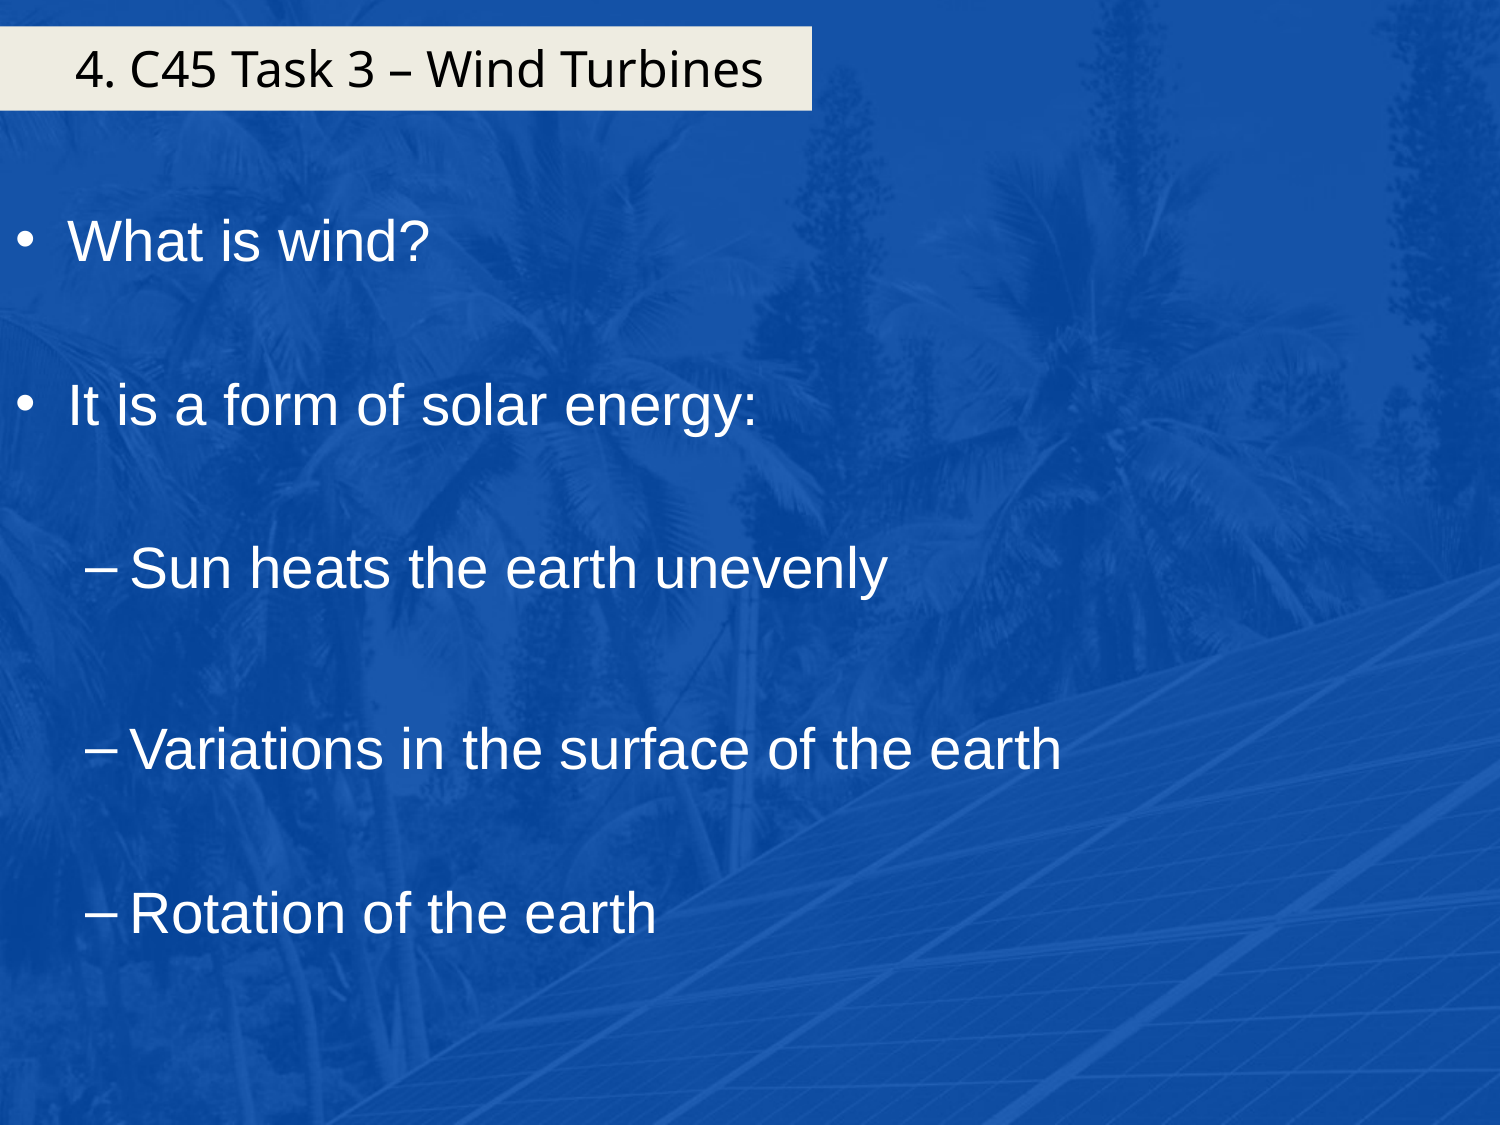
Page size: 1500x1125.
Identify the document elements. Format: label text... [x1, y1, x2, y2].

picture [0, 0, 1500, 1125]
title 4. C45 Task 3 – Wind Turbines [24, 11, 816, 123]
list What is wind? It is a form of solar energy: Sun heats the earth unevenly Variations in the surface of the earth Rotation of the earth [0, 196, 1344, 968]
